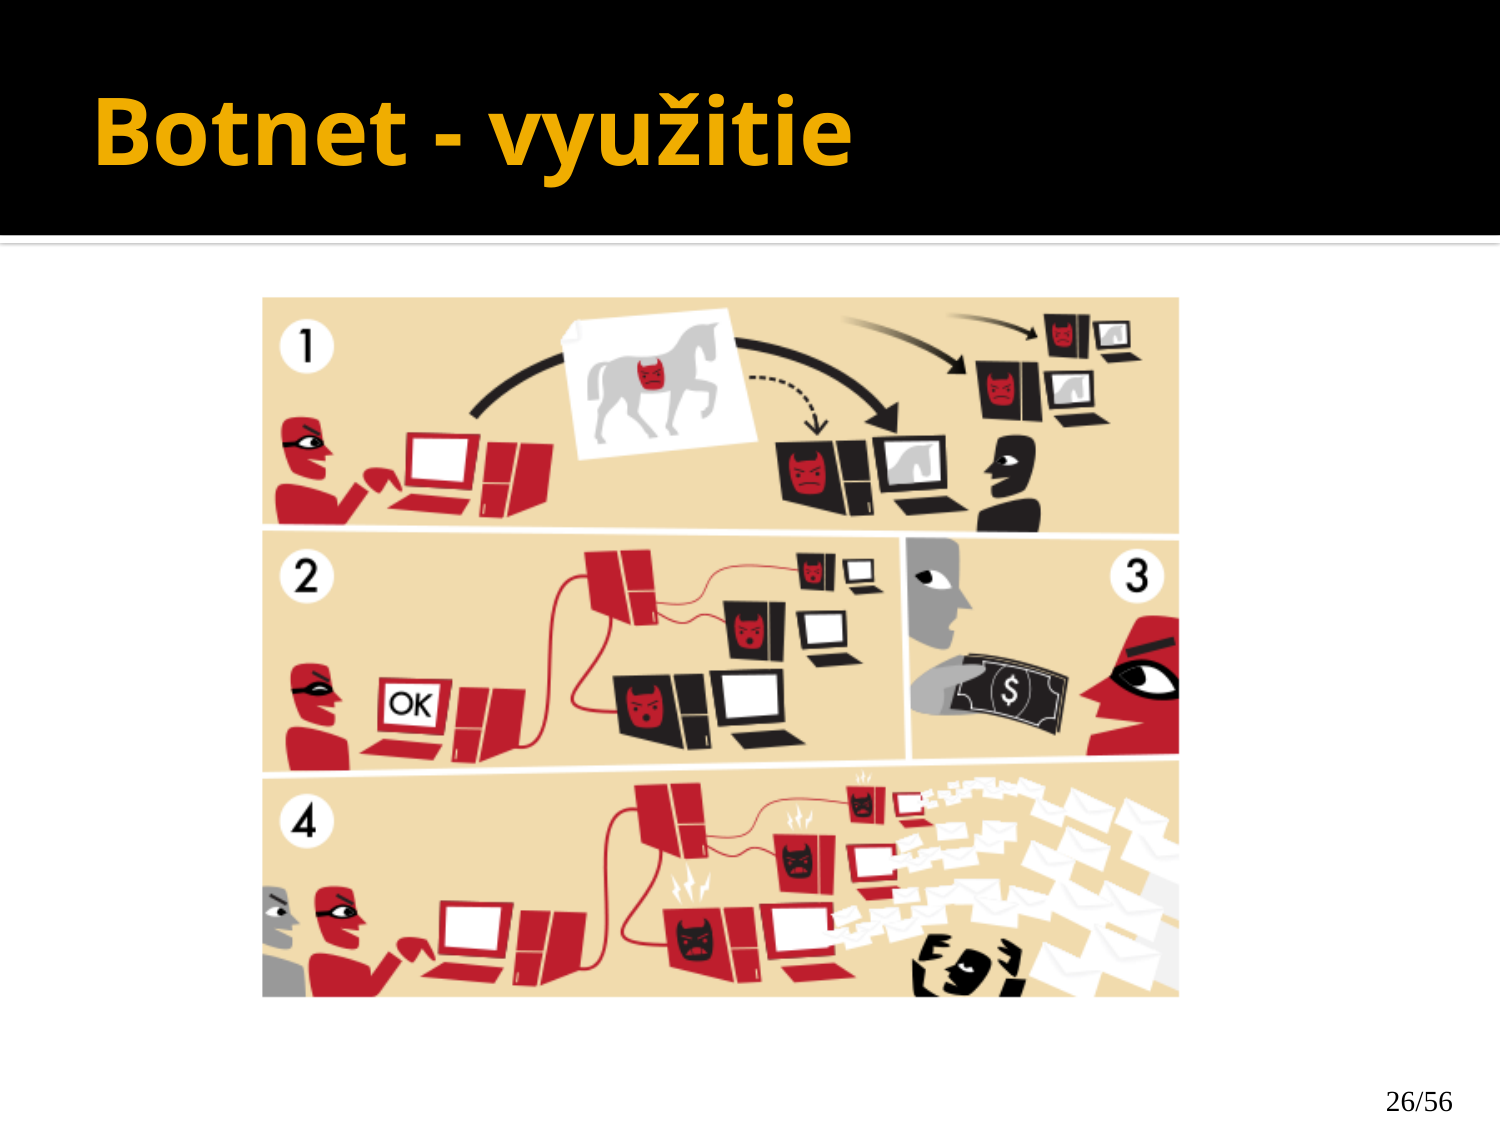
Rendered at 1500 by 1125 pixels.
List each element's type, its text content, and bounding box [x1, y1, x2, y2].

title Botnet - využitie [75, 25, 1425, 231]
picture [245, 281, 1196, 1014]
